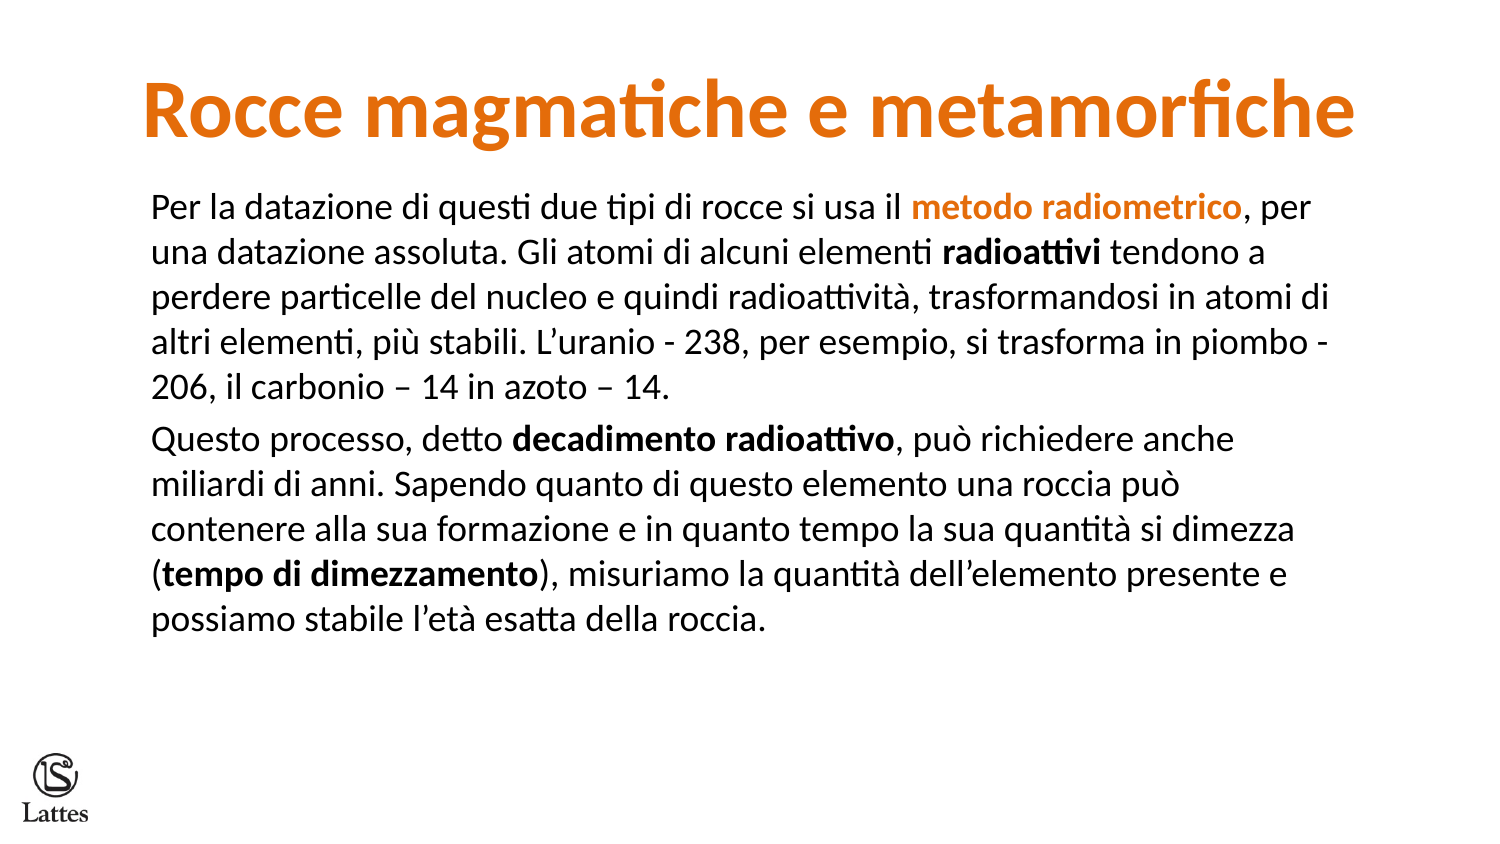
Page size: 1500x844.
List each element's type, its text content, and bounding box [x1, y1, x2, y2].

title Rocce magmatiche e metamorfiche [75, 33, 1425, 175]
picture [21, 752, 88, 823]
list Per la datazione di questi due tipi di rocce si usa il metodo radiometrico, per una datazione assoluta. Gli atomi di alcuni elementi radioattivi tendono a perdere particelle del nucleo e quindi radioattività, trasformandosi in atomi di altri elementi, più stabili. L’uranio - 238, per esempio, si trasforma in piombo - 206, il carbonio – 14 in azoto – 14. Questo processo, detto decadimento radioattivo, può richiedere anche miliardi di anni. Sapendo quanto di questo elemento una roccia può contenere alla sua formazione e in quanto tempo la sua quantità si dimezza (tempo di dimezzamento), misuriamo la quantità dell’elemento presente e possiamo stabile l’età esatta della roccia. [135, 174, 1353, 754]
